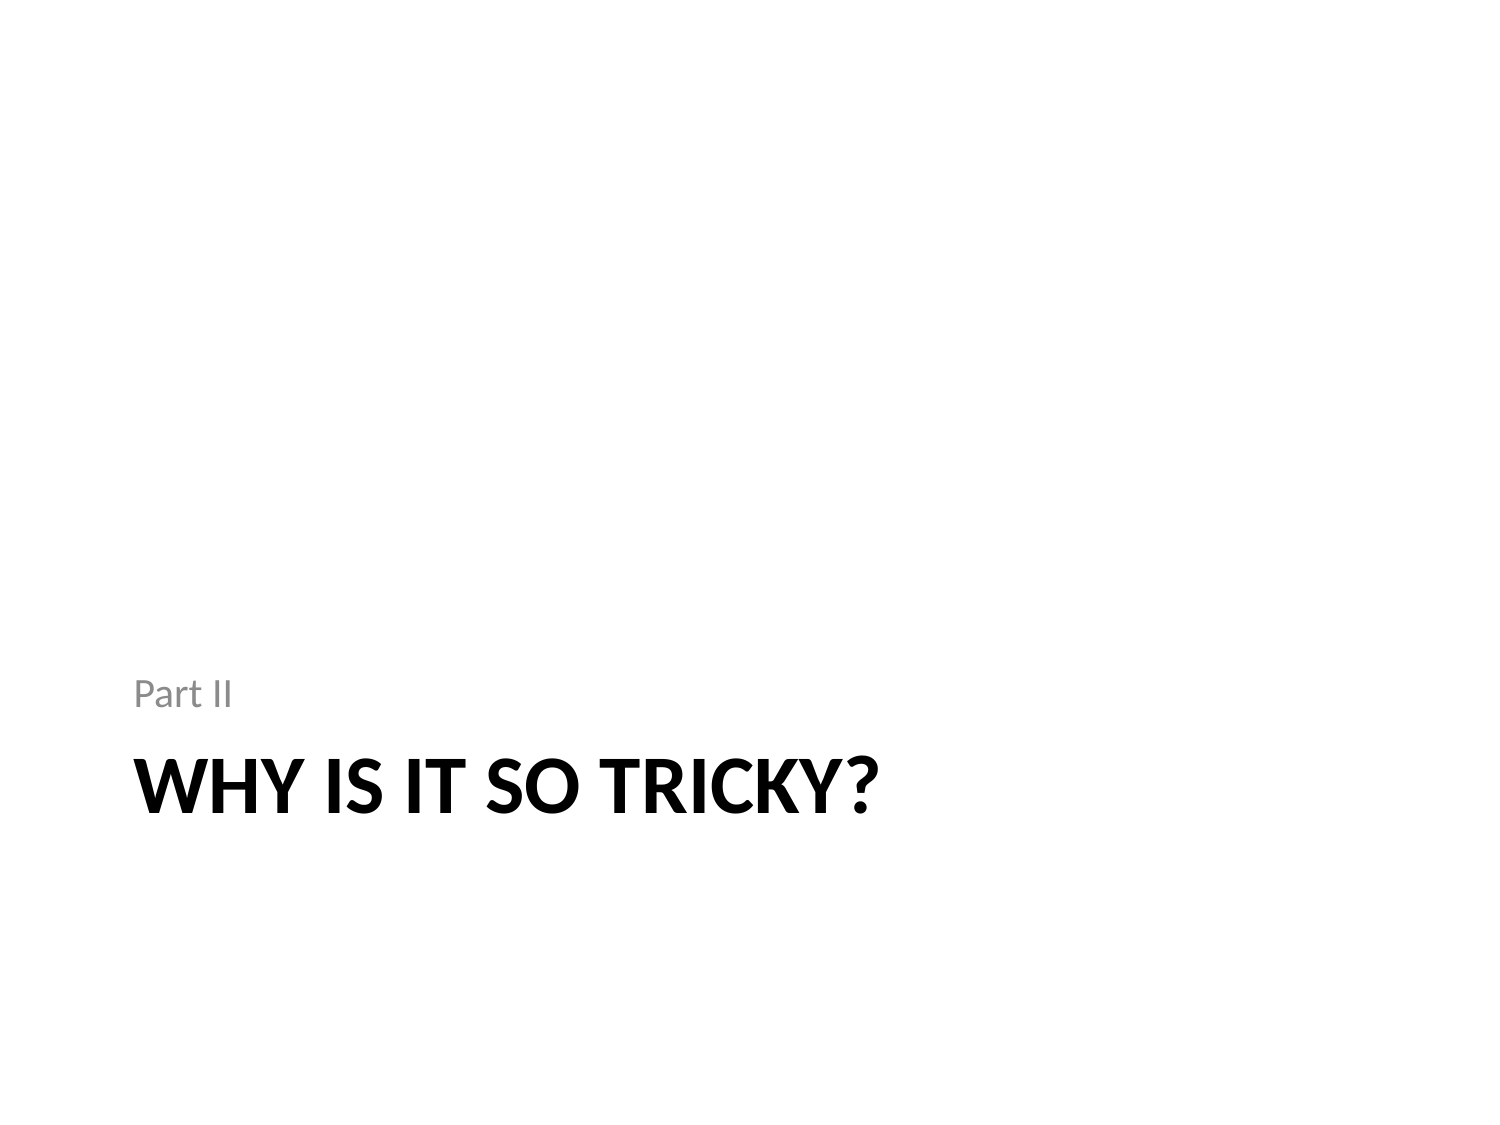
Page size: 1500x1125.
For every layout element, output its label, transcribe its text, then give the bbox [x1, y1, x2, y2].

list Part II [118, 476, 1394, 723]
title Why IS IT SO TRICKy? [118, 723, 1394, 947]
